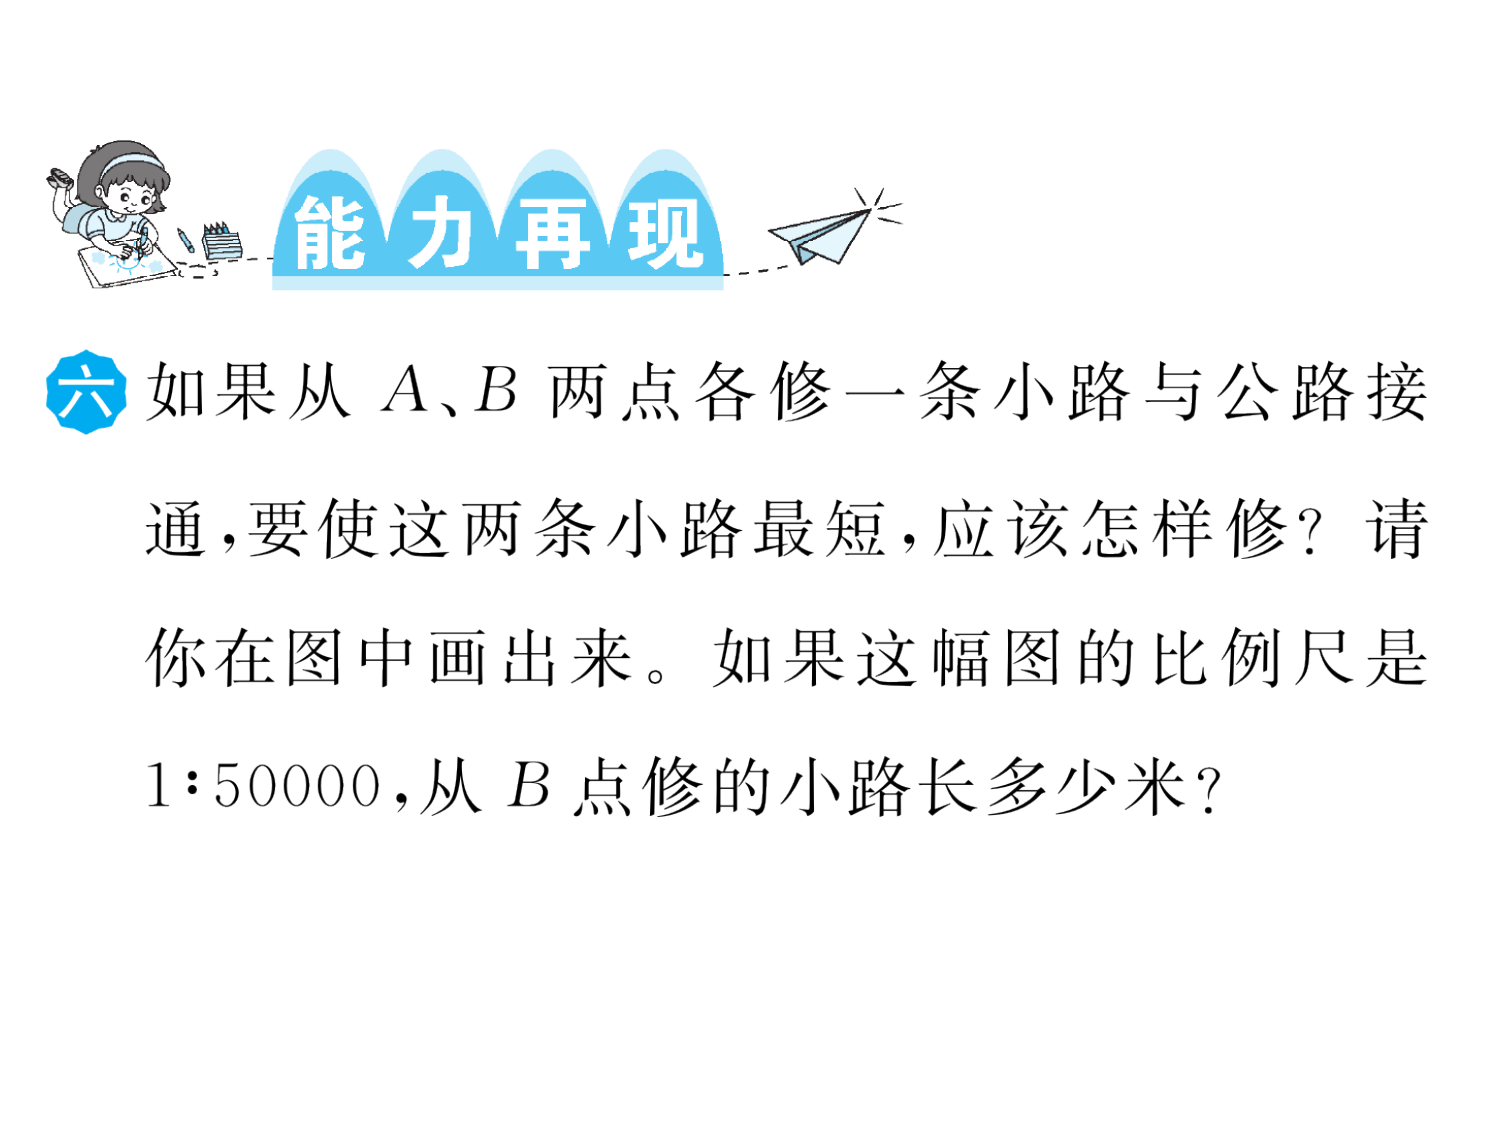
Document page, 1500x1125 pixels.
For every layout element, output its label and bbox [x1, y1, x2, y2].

picture [41, 113, 1459, 850]
